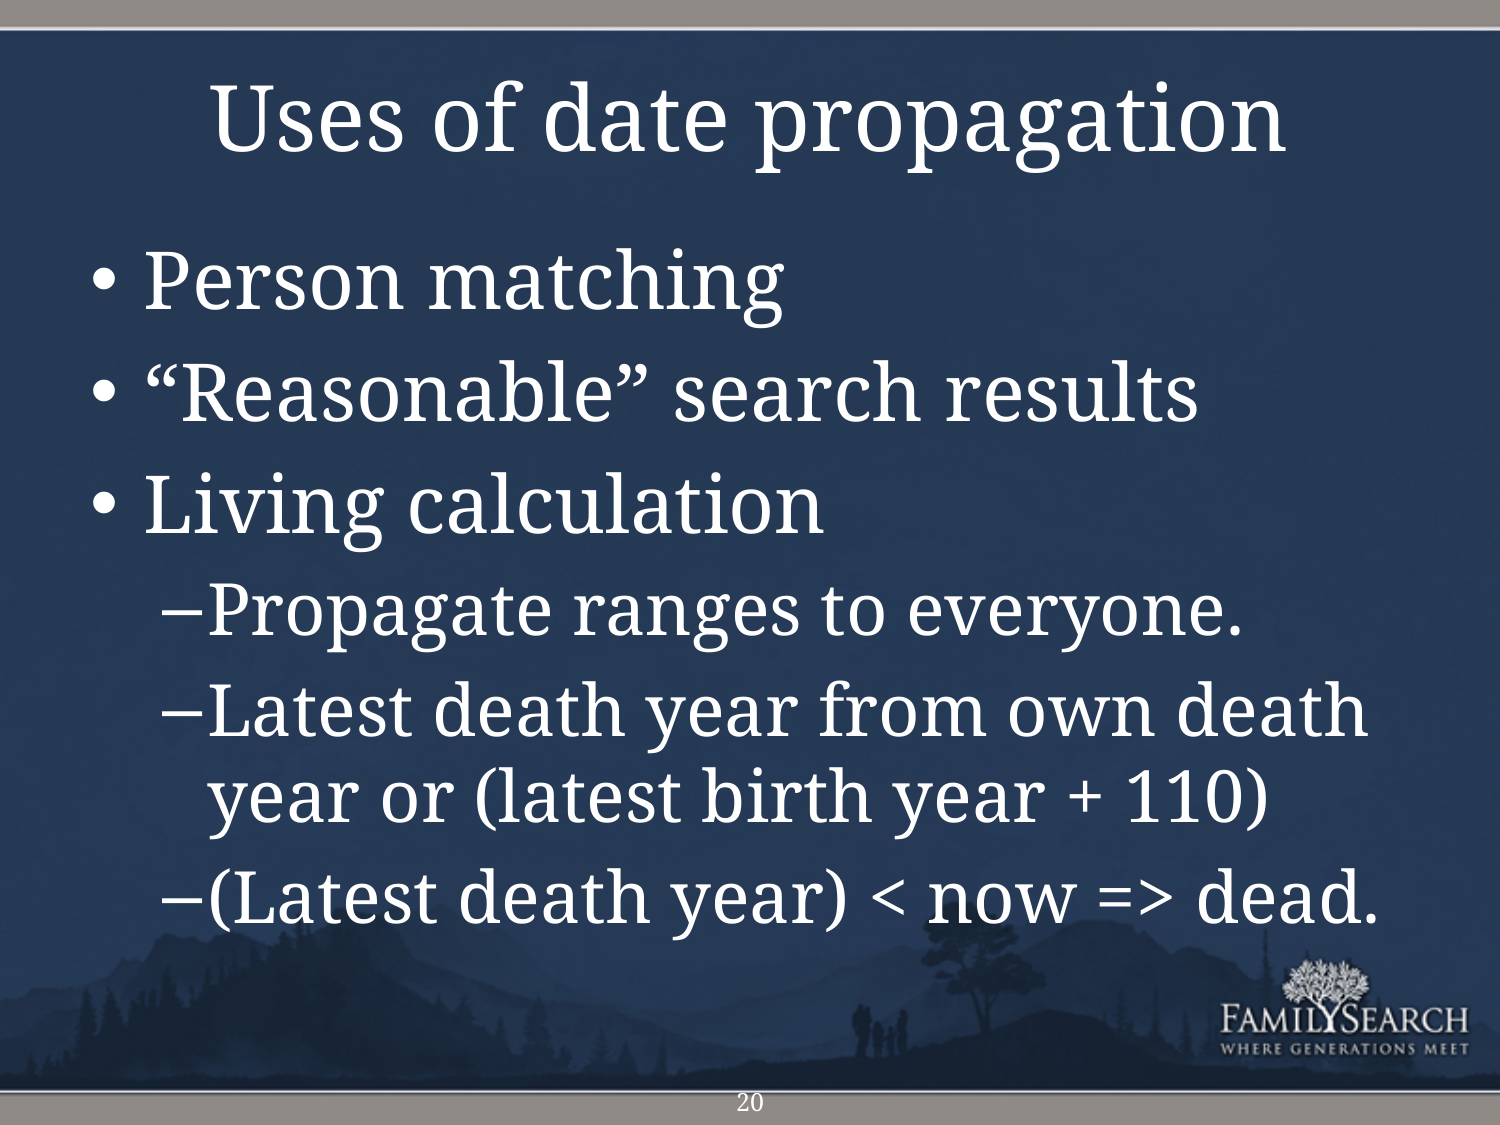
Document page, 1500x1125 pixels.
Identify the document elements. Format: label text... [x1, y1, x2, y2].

title Uses of date propagation [75, 45, 1425, 185]
picture [0, 0, 1500, 1125]
slide_number 20 [575, 1073, 925, 1125]
list Person matching “Reasonable” search results Living calculation Propagate ranges to everyone. Latest death year from own death year or (latest birth year + 110) (Latest death year) < now => dead. [75, 222, 1425, 955]
